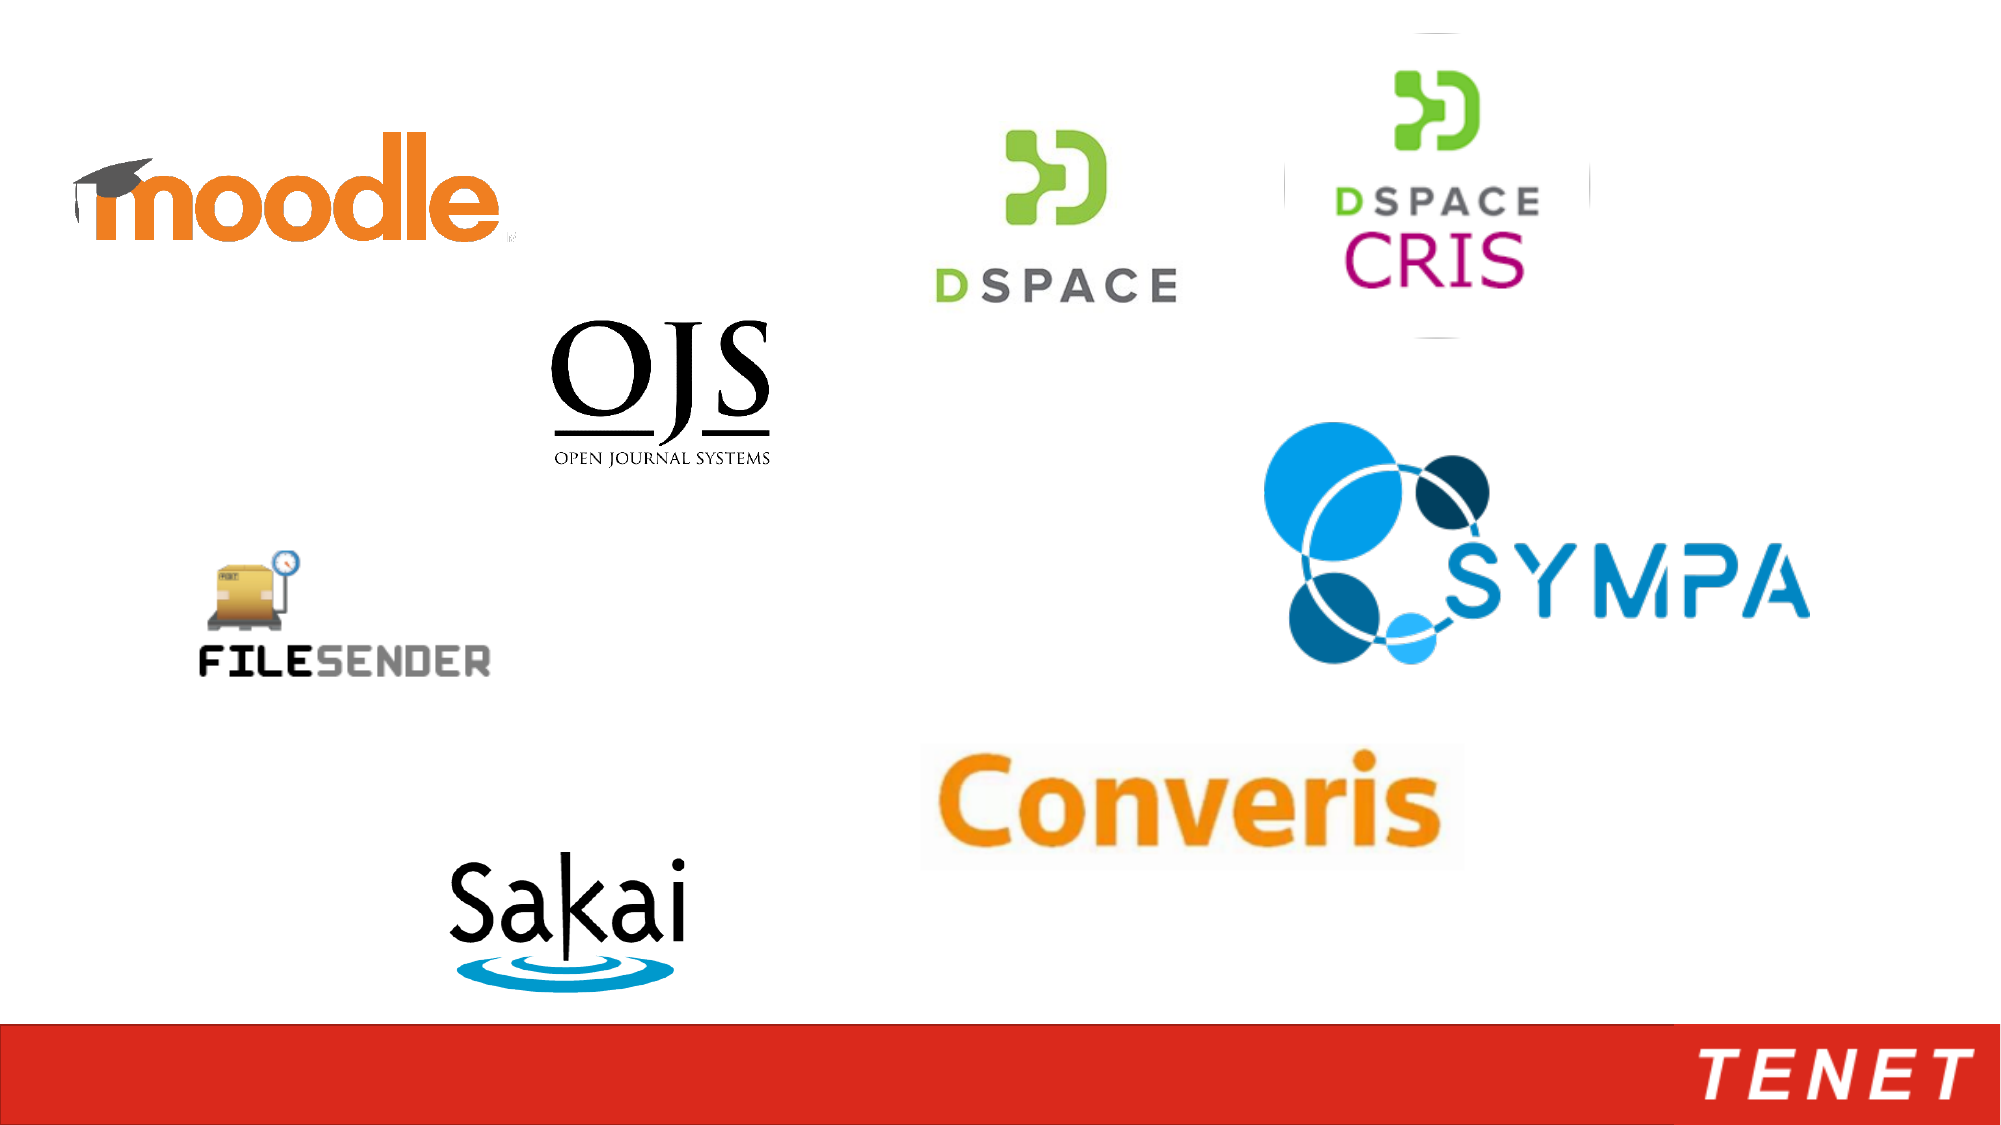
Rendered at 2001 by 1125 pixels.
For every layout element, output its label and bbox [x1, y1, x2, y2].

picture [73, 132, 518, 242]
picture [189, 543, 497, 688]
picture [1260, 31, 1615, 342]
picture [912, 722, 1471, 886]
picture [549, 316, 770, 469]
picture [1262, 421, 1811, 666]
picture [912, 120, 1199, 317]
picture [1674, 1024, 2000, 1125]
picture [449, 849, 685, 993]
